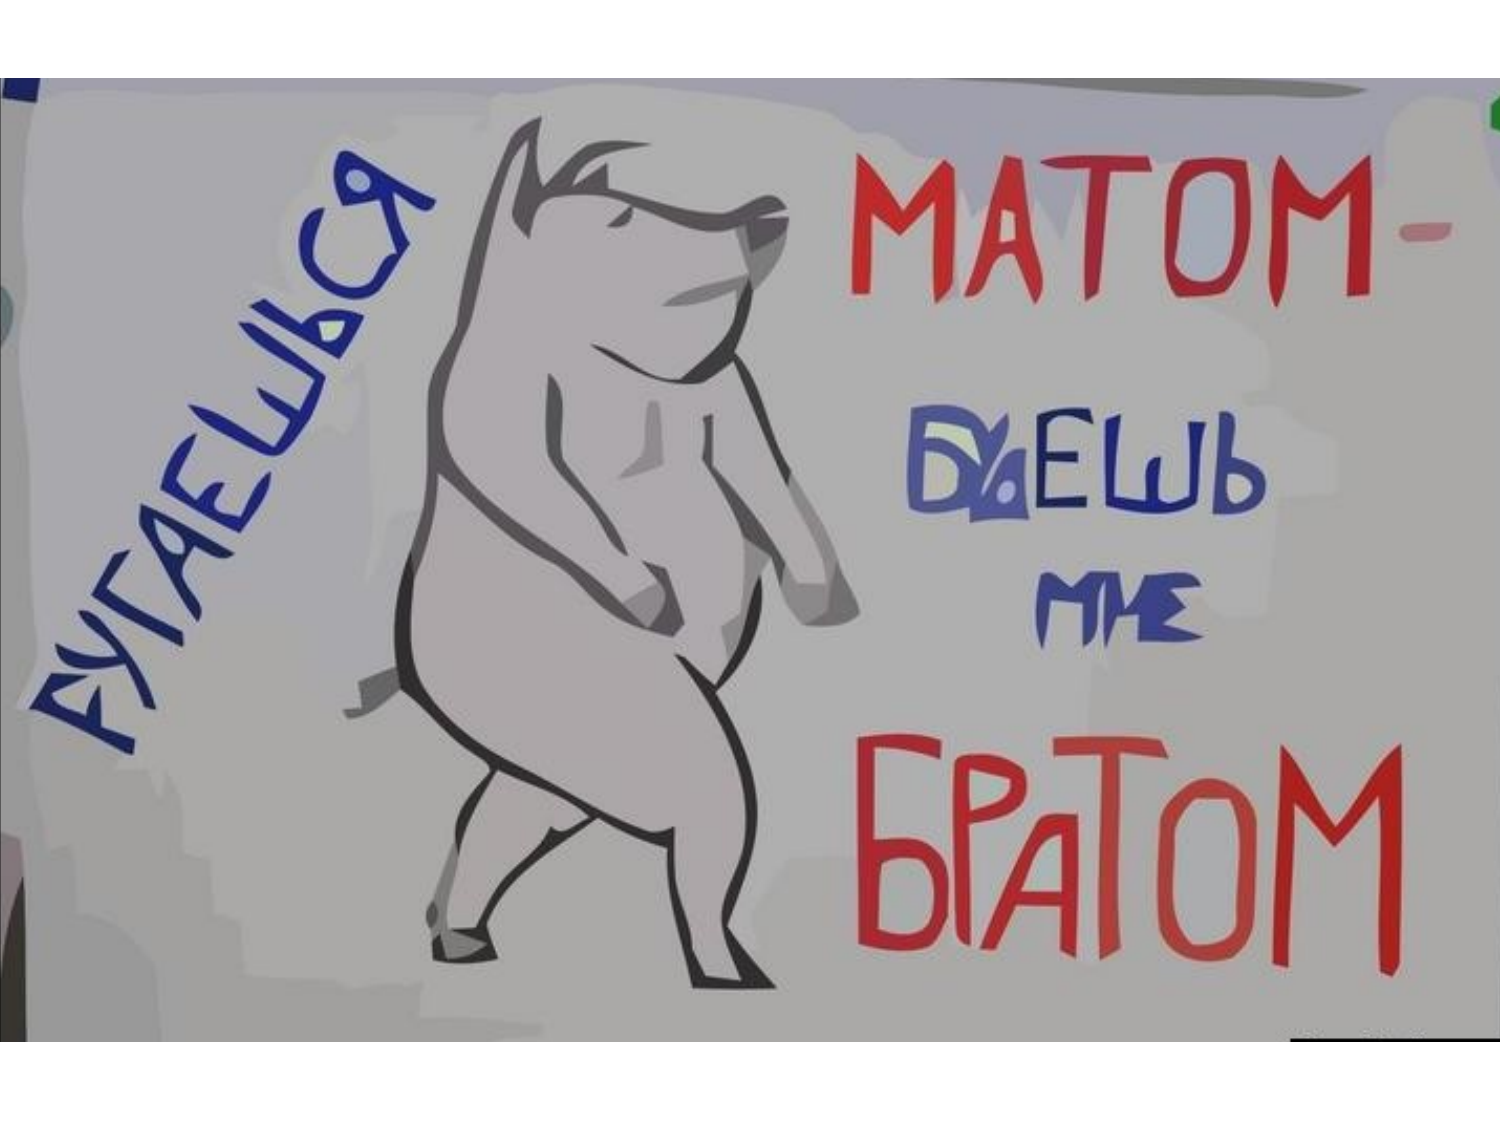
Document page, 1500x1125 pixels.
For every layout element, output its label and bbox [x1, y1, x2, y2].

list [0, 77, 1500, 1042]
